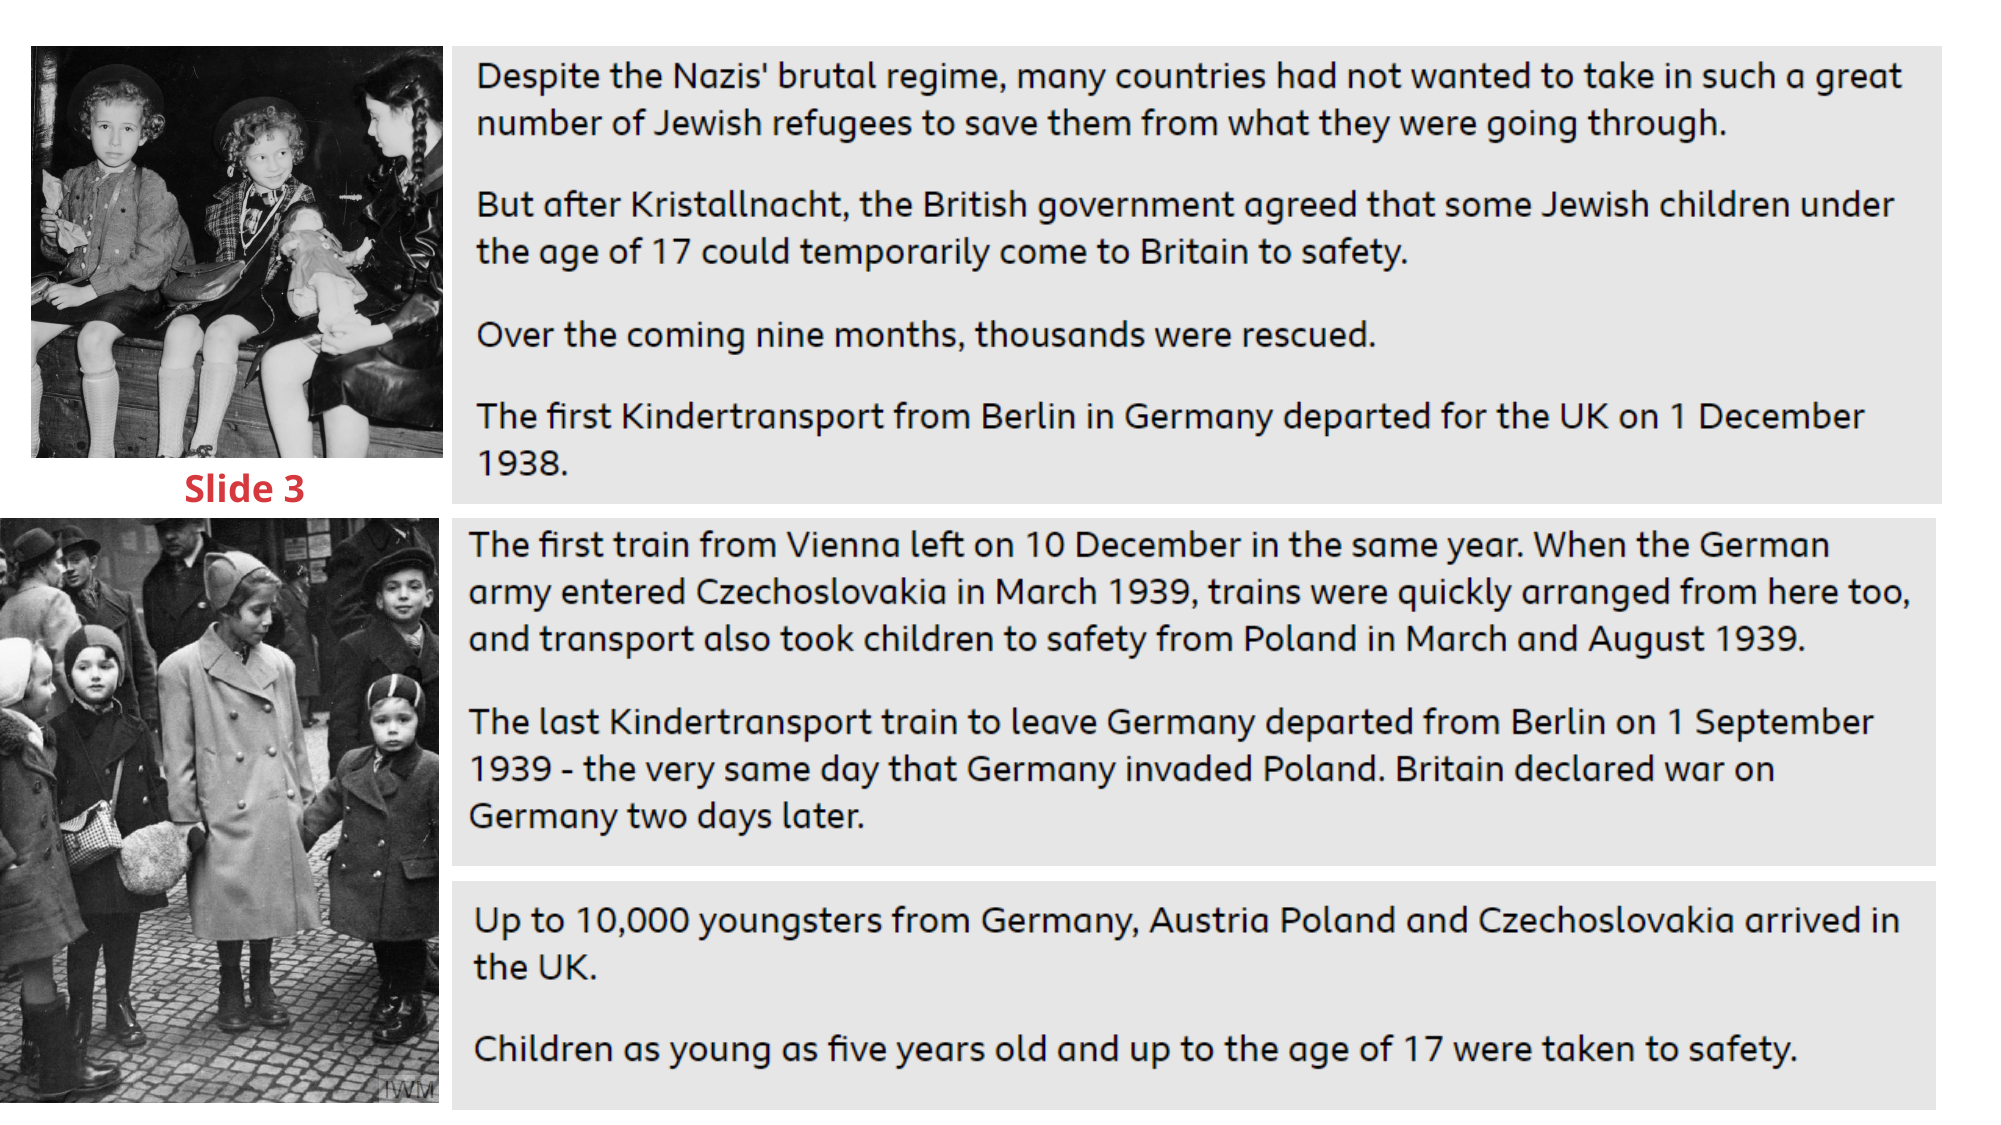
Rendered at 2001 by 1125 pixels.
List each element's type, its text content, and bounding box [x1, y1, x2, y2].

picture [452, 46, 1942, 504]
picture [0, 518, 440, 1104]
picture [452, 518, 1936, 866]
text_box Slide 3 [169, 459, 353, 518]
picture [452, 881, 1936, 1110]
picture [30, 46, 443, 459]
